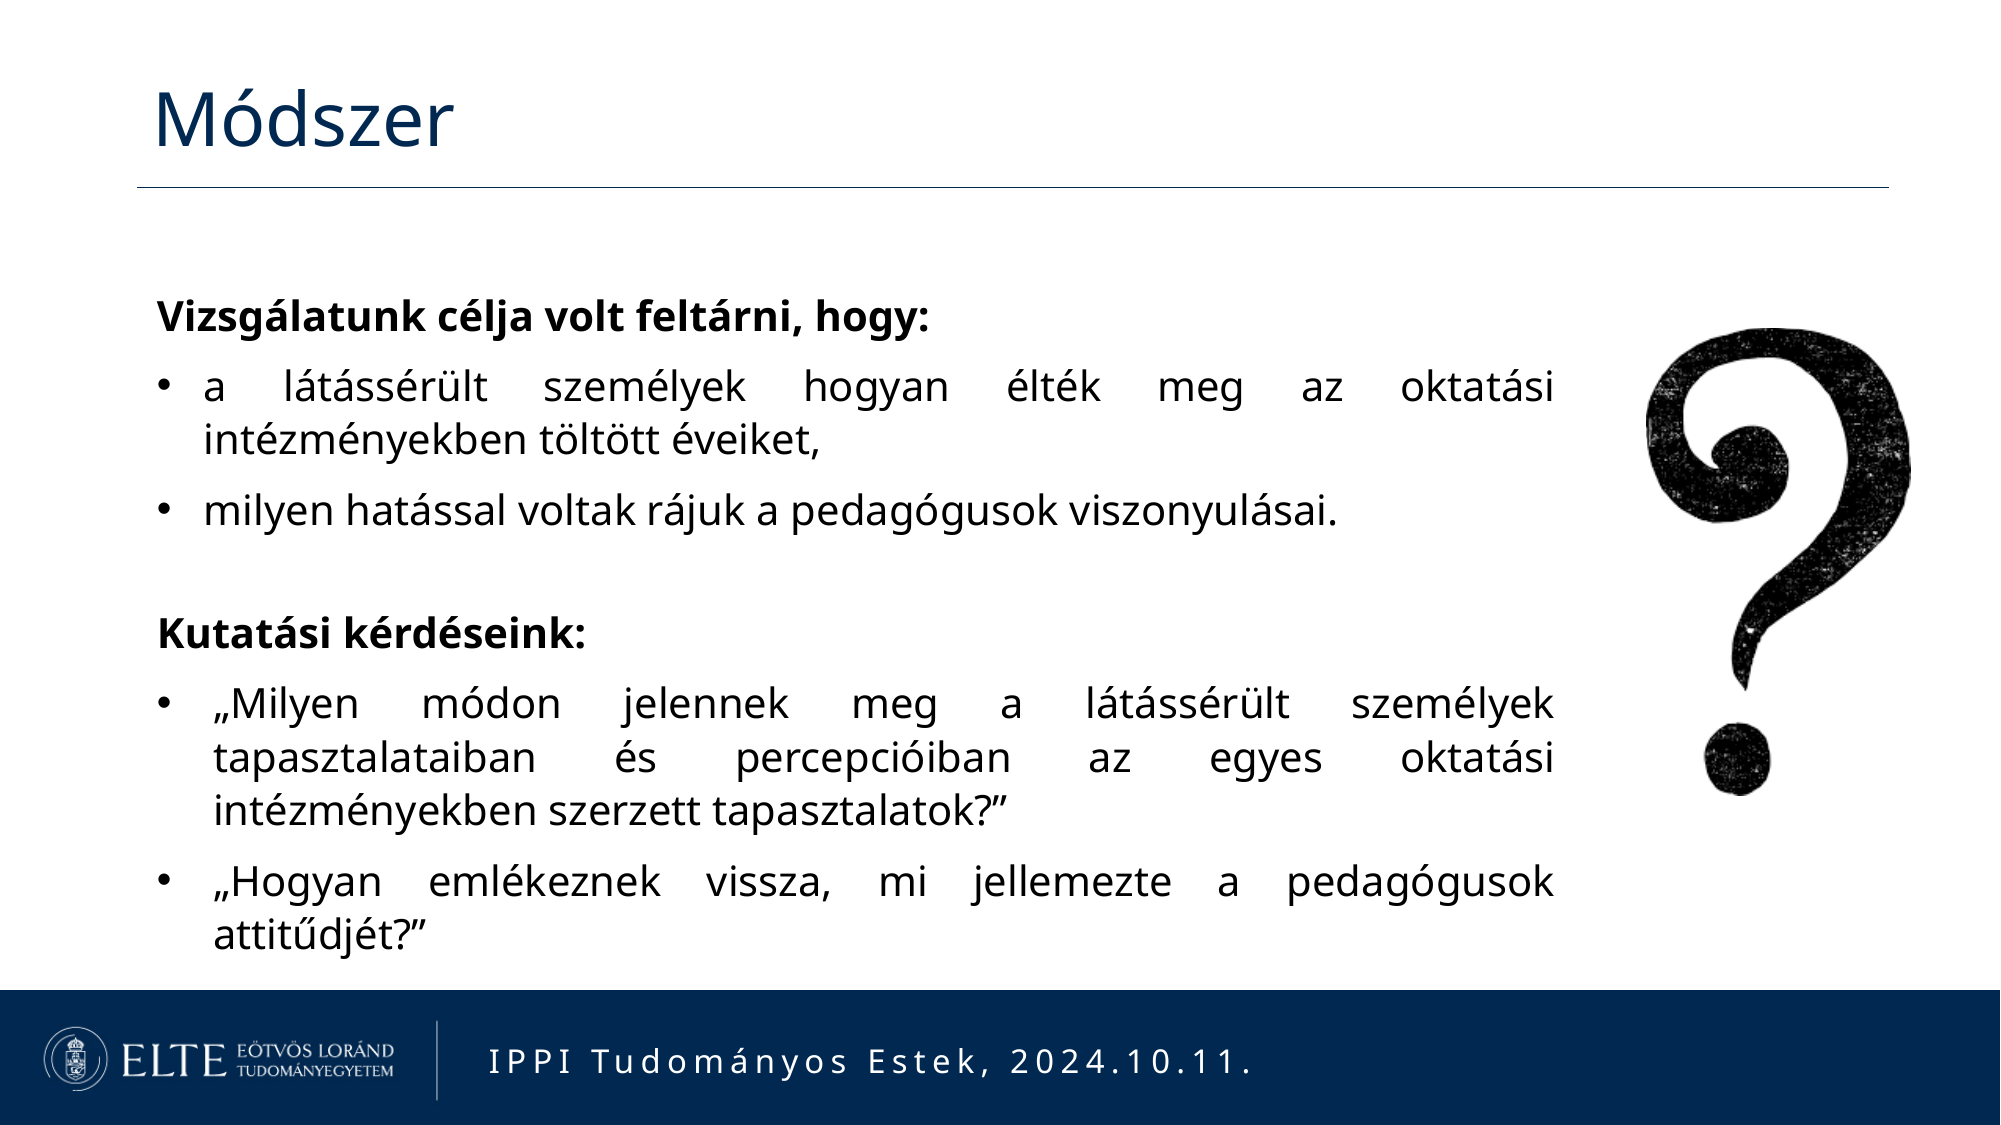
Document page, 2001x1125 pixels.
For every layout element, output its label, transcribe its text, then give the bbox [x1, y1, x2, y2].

text_box Vizsgálatunk célja volt feltárni, hogy: a látássérült személyek hogyan élték meg az oktatási intézményekben töltött éveiket, milyen hatással voltak rájuk a pedagógusok viszonyulásai. Kutatási kérdéseink: „Milyen módon jelennek meg a látássérült személyek tapasztalataiban és percepcióiban az egyes oktatási intézményekben szerzett tapasztalatok?” „Hogyan emlékeznek vissza, mi jellemezte a pedagógusok attitűdjét?” [142, 278, 1571, 966]
picture [0, 990, 2000, 1125]
picture [1646, 328, 1911, 797]
text_box Módszer [137, 63, 1863, 169]
